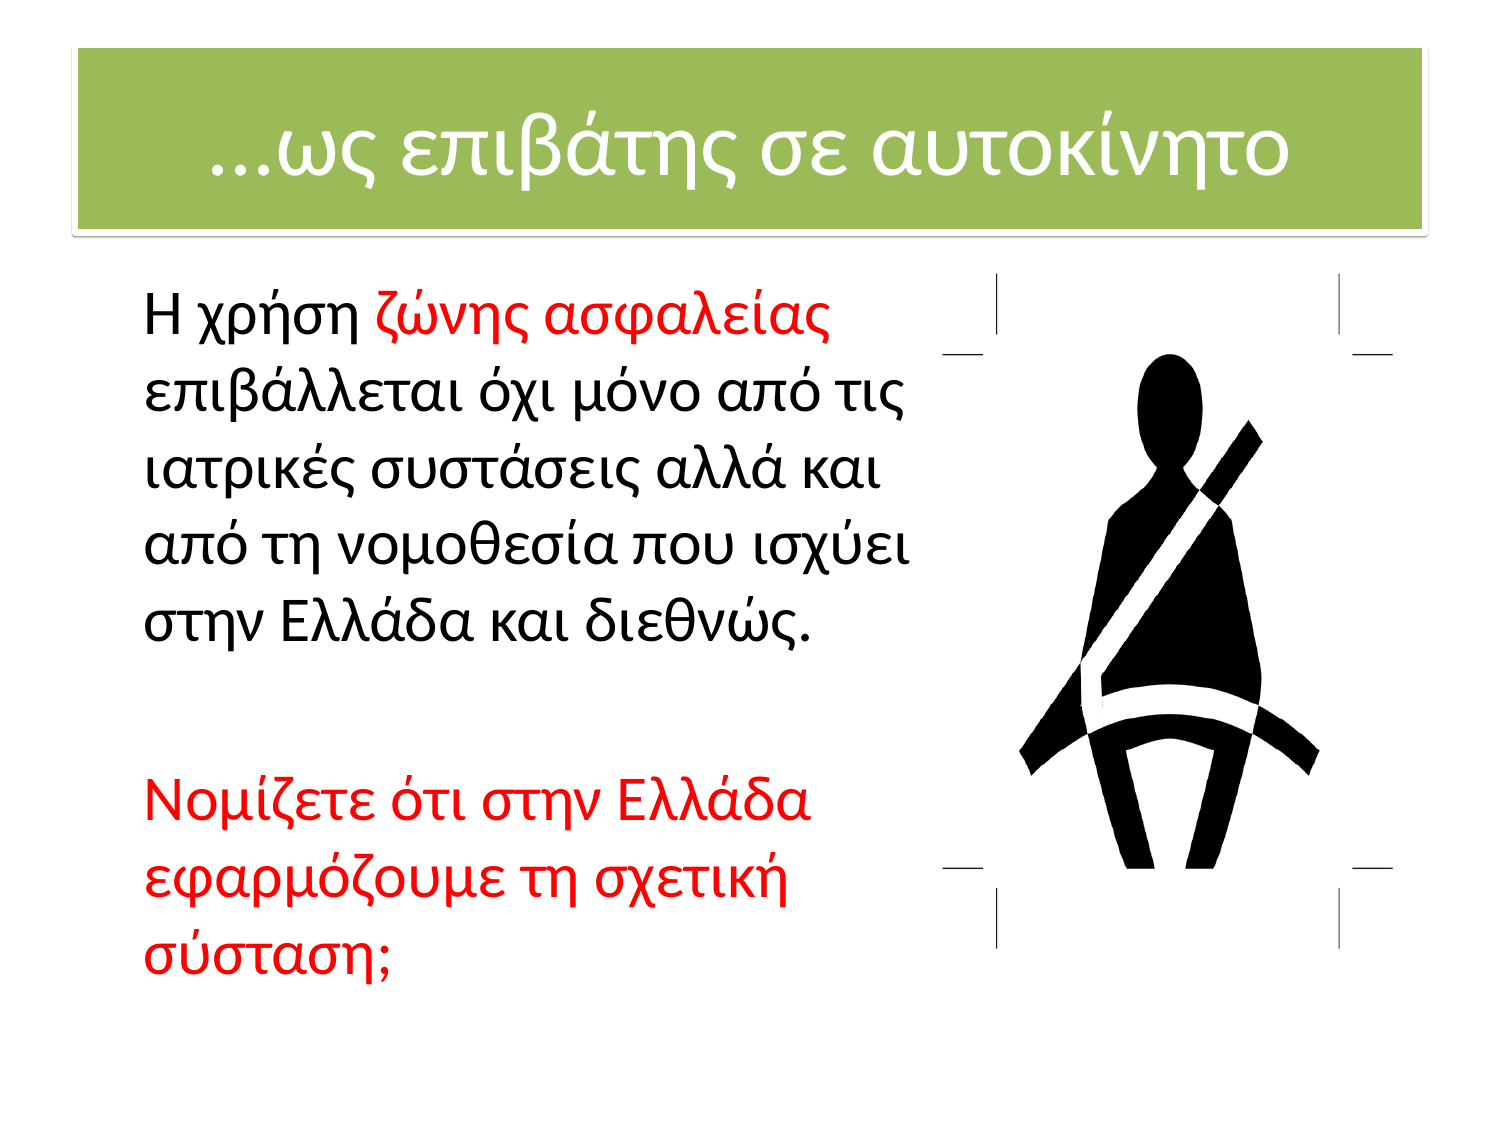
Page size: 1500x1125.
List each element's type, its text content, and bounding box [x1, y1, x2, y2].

list Η χρήση ζώνης ασφαλείας επιβάλλεται όχι μόνο από τις ιατρικές συστάσεις αλλά και από τη νομοθεσία που ισχύει στην Ελλάδα και διεθνώς. Νομίζετε ότι στην Ελλάδα εφαρμόζουμε τη σχετική σύσταση; [75, 263, 933, 1067]
picture [942, 272, 1394, 949]
title ...ως επιβάτης σε αυτοκίνητο [75, 45, 1425, 233]
